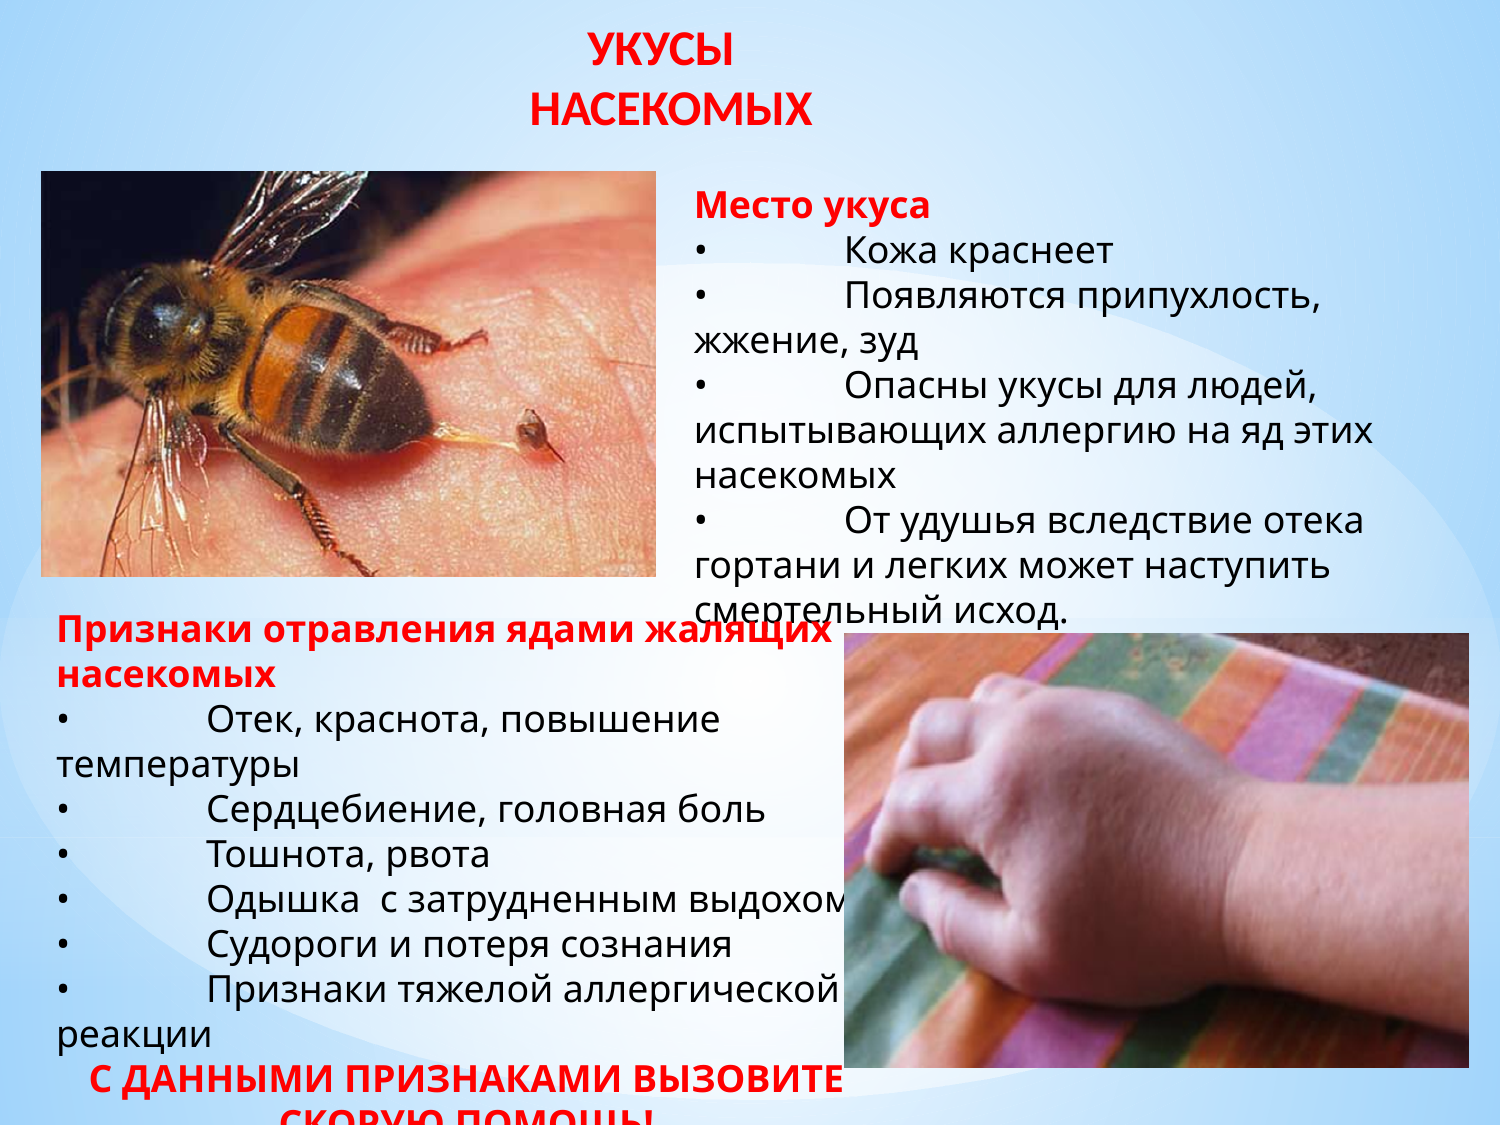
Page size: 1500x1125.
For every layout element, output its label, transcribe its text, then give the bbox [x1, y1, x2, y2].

text_box [0, 0, 1500, 75]
picture [844, 633, 1469, 1068]
text_box Признаки отравления ядами жалящих насекомых • Отек, краснота, повышение температуры • Сердцебиение, головная боль • Тошнота, рвота • Одышка с затрудненным выдохом • Судороги и потеря сознания • Признаки тяжелой аллергической реакции С ДАННЫМИ ПРИЗНАКАМИ ВЫЗОВИТЕ СКОРУЮ ПОМОЩЬ! [41, 597, 892, 1125]
text_box Место укуса • Кожа краснеет • Появляются припухлость, жжение, зуд • Опасны укусы для людей, испытывающих аллергию на яд этих насекомых • От удушья вследствие отека гортани и легких может наступить смертельный исход. [679, 173, 1430, 630]
picture [41, 171, 656, 578]
text_box УКУСЫ НАСЕКОМЫХ [514, 37, 988, 113]
